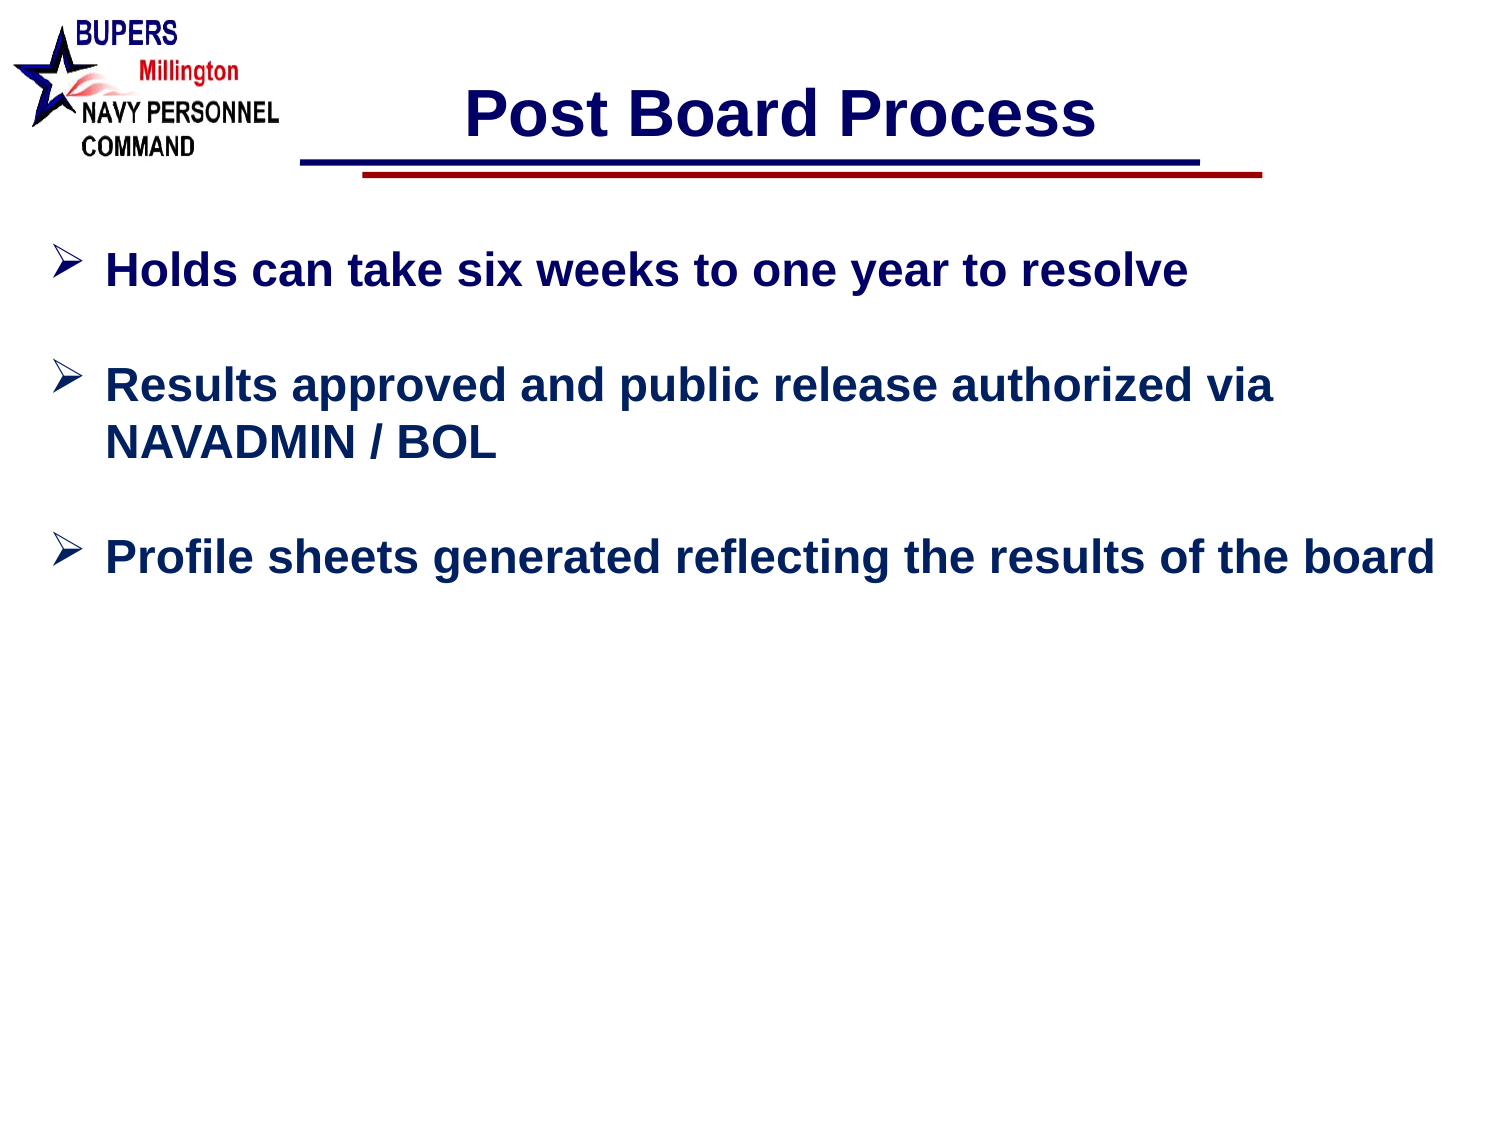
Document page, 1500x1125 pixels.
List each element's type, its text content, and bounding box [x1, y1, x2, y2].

text_box Post Board Process [299, 62, 1263, 158]
picture [8, 5, 288, 169]
text_box Holds can take six weeks to one year to resolve Results approved and public release authorized via NAVADMIN / BOL Profile sheets generated reflecting the results of the board [0, 181, 1500, 591]
